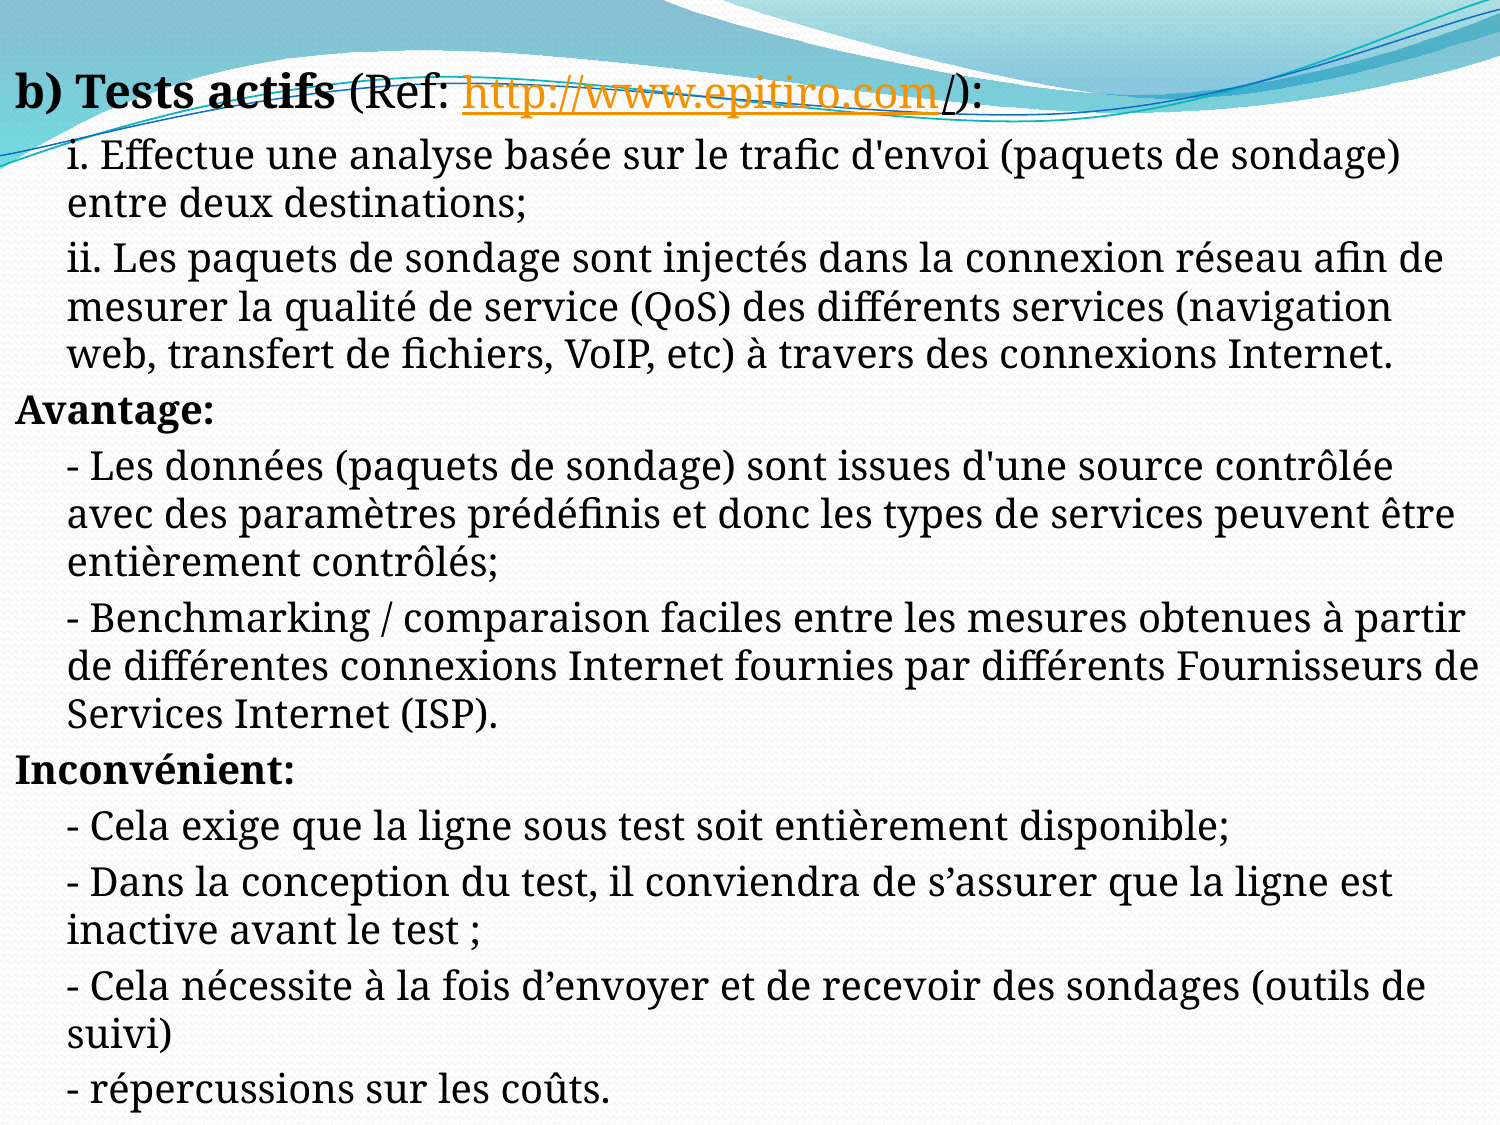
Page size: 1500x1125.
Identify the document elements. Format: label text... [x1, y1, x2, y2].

list b) Tests actifs (Ref: http://www.epitiro.com/): i. Effectue une analyse basée sur le trafic d'envoi (paquets de sondage) entre deux destinations; ii. Les paquets de sondage sont injectés dans la connexion réseau afin de mesurer la qualité de service (QoS) des différents services (navigation web, transfert de fichiers, VoIP, etc) à travers des connexions Internet. Avantage: - Les données (paquets de sondage) sont issues d'une source contrôlée avec des paramètres prédéfinis et donc les types de services peuvent être entièrement contrôlés; - Benchmarking / comparaison faciles entre les mesures obtenues à partir de différentes connexions Internet fournies par différents Fournisseurs de Services Internet (ISP). Inconvénient: - Cela exige que la ligne sous test soit entièrement disponible; - Dans la conception du test, il conviendra de s’assurer que la ligne est inactive avant le test ; - Cela nécessite à la fois d’envoyer et de recevoir des sondages (outils de suivi) - répercussions sur les coûts. [0, 54, 1500, 1125]
